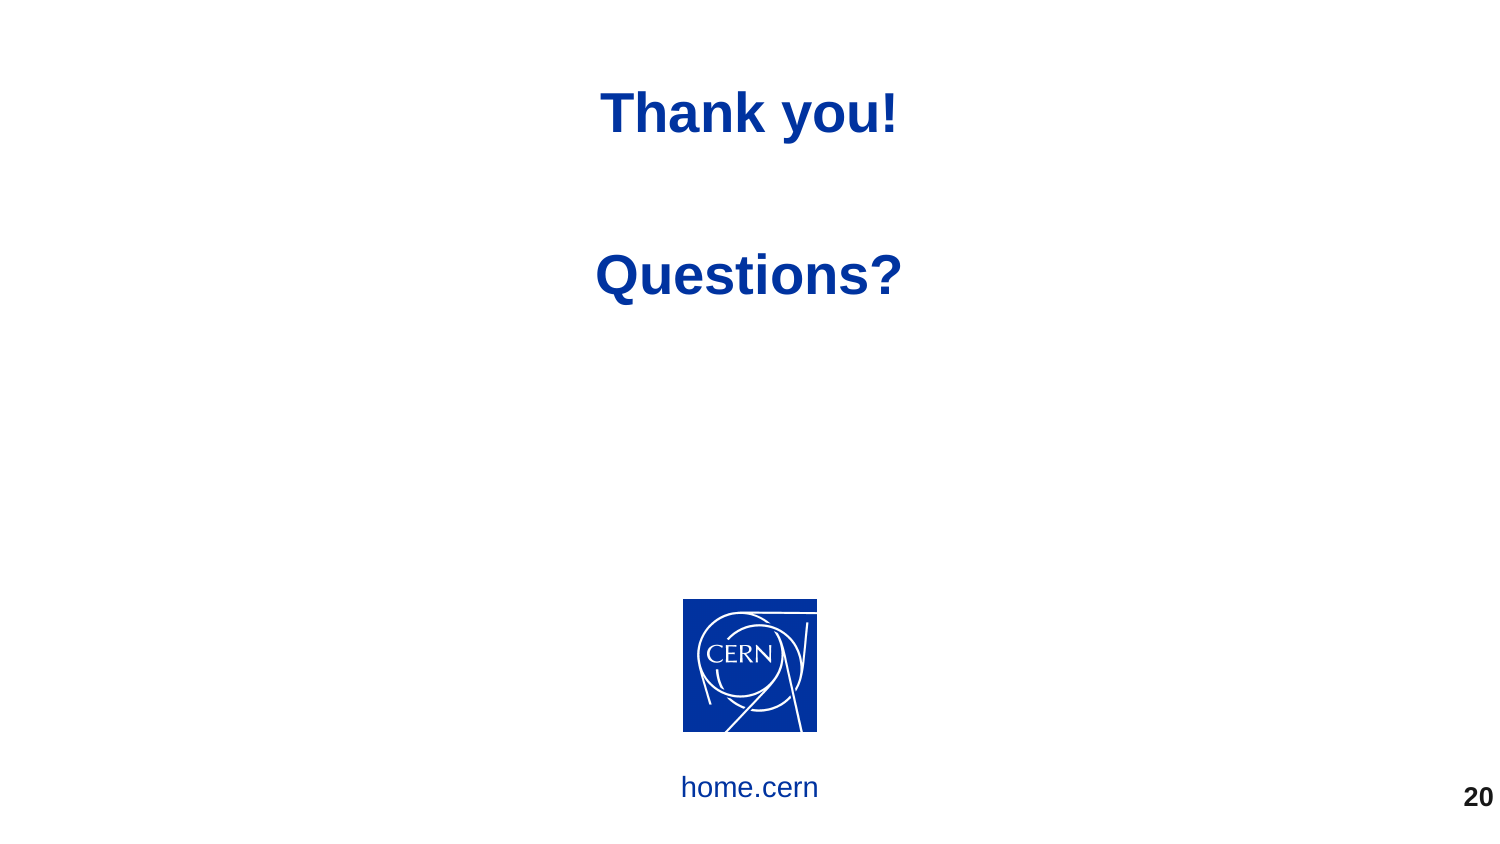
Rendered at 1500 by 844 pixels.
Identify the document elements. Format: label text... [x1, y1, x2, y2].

title Questions? [50, 245, 1450, 378]
picture [683, 599, 817, 732]
slide_number ‹#› [1403, 779, 1494, 844]
title Thank you! [50, 83, 1450, 215]
